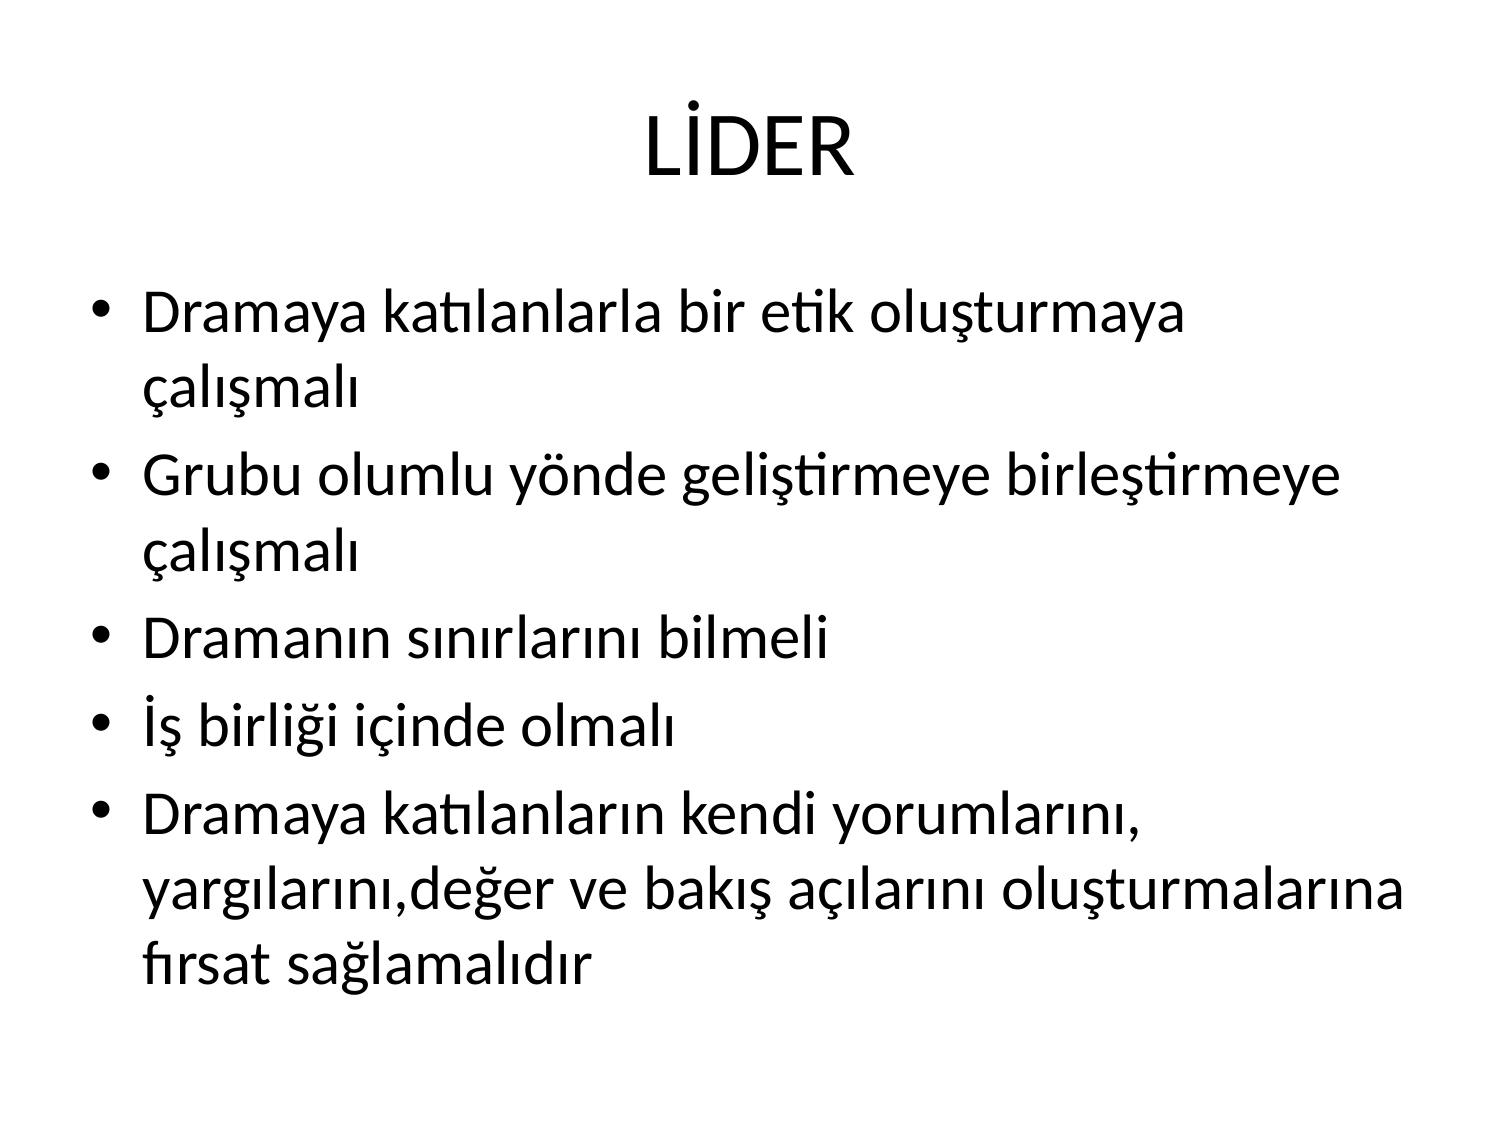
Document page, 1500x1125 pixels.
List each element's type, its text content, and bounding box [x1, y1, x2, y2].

list Dramaya katılanlarla bir etik oluşturmaya çalışmalı Grubu olumlu yönde geliştirmeye birleştirmeye çalışmalı Dramanın sınırlarını bilmeli İş birliği içinde olmalı Dramaya katılanların kendi yorumlarını, yargılarını,değer ve bakış açılarını oluşturmalarına fırsat sağlamalıdır [75, 262, 1425, 1005]
title LİDER [75, 45, 1425, 233]
